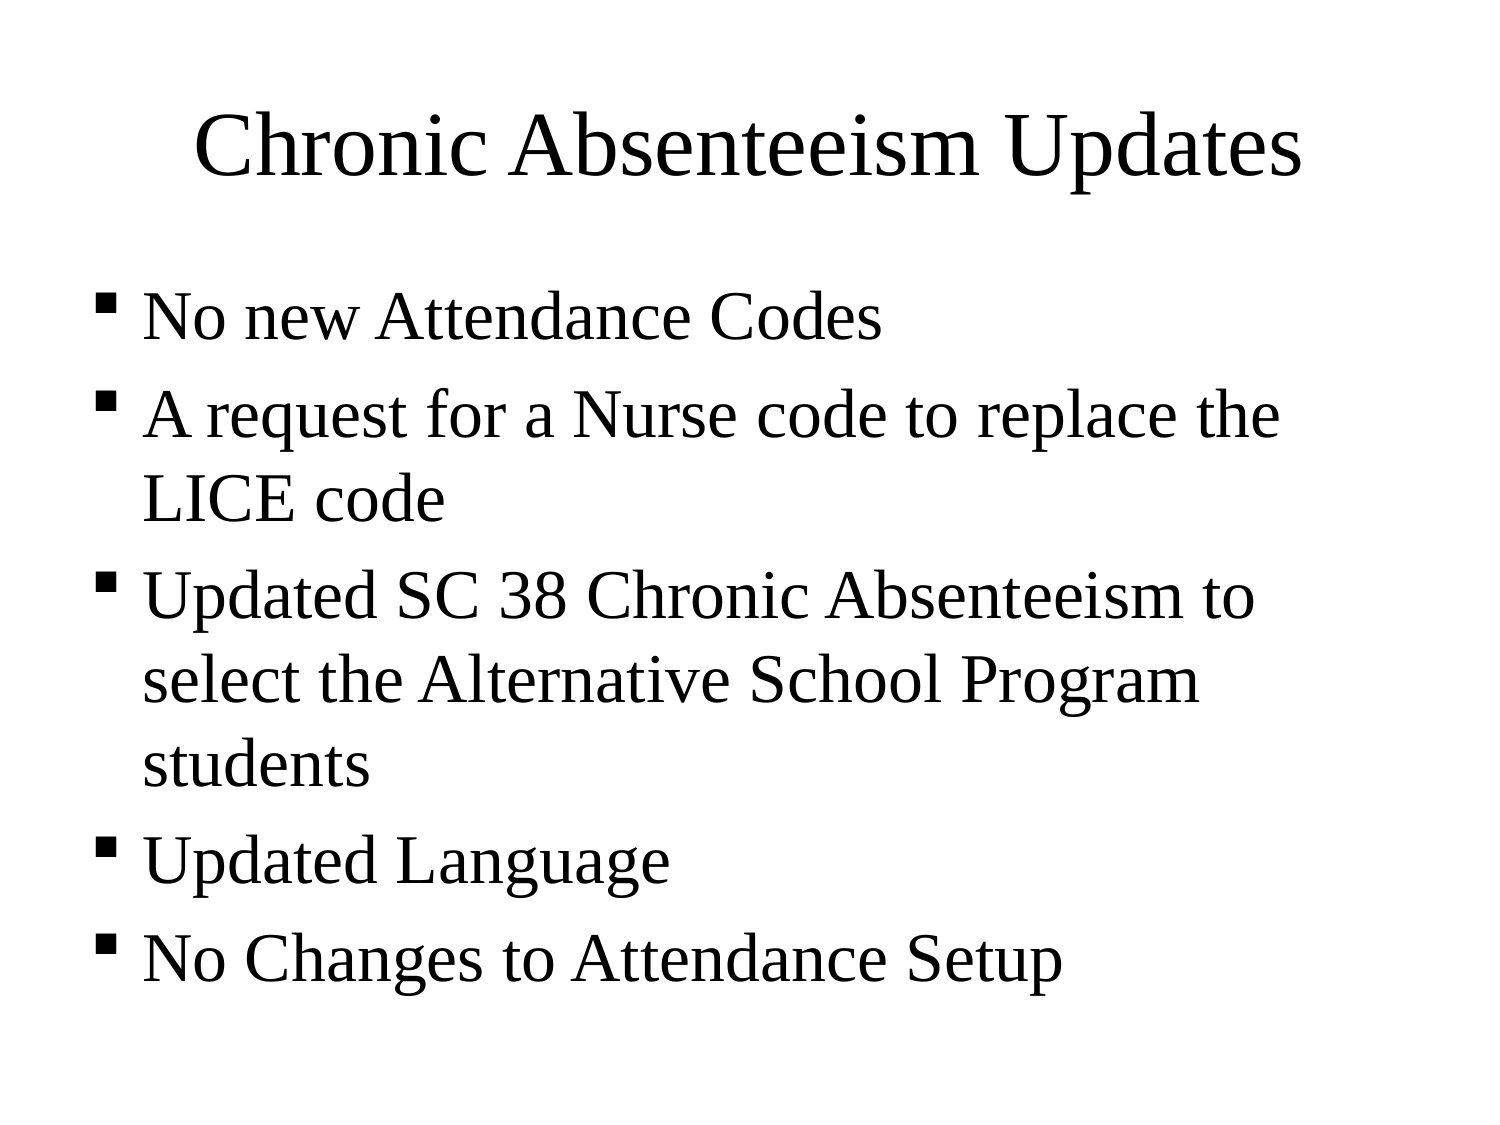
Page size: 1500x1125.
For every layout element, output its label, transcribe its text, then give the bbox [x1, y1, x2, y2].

list No new Attendance Codes A request for a Nurse code to replace the LICE code Updated SC 38 Chronic Absenteeism to select the Alternative School Program students Updated Language No Changes to Attendance Setup [75, 262, 1425, 1005]
title Chronic Absenteeism Updates [75, 45, 1425, 233]
